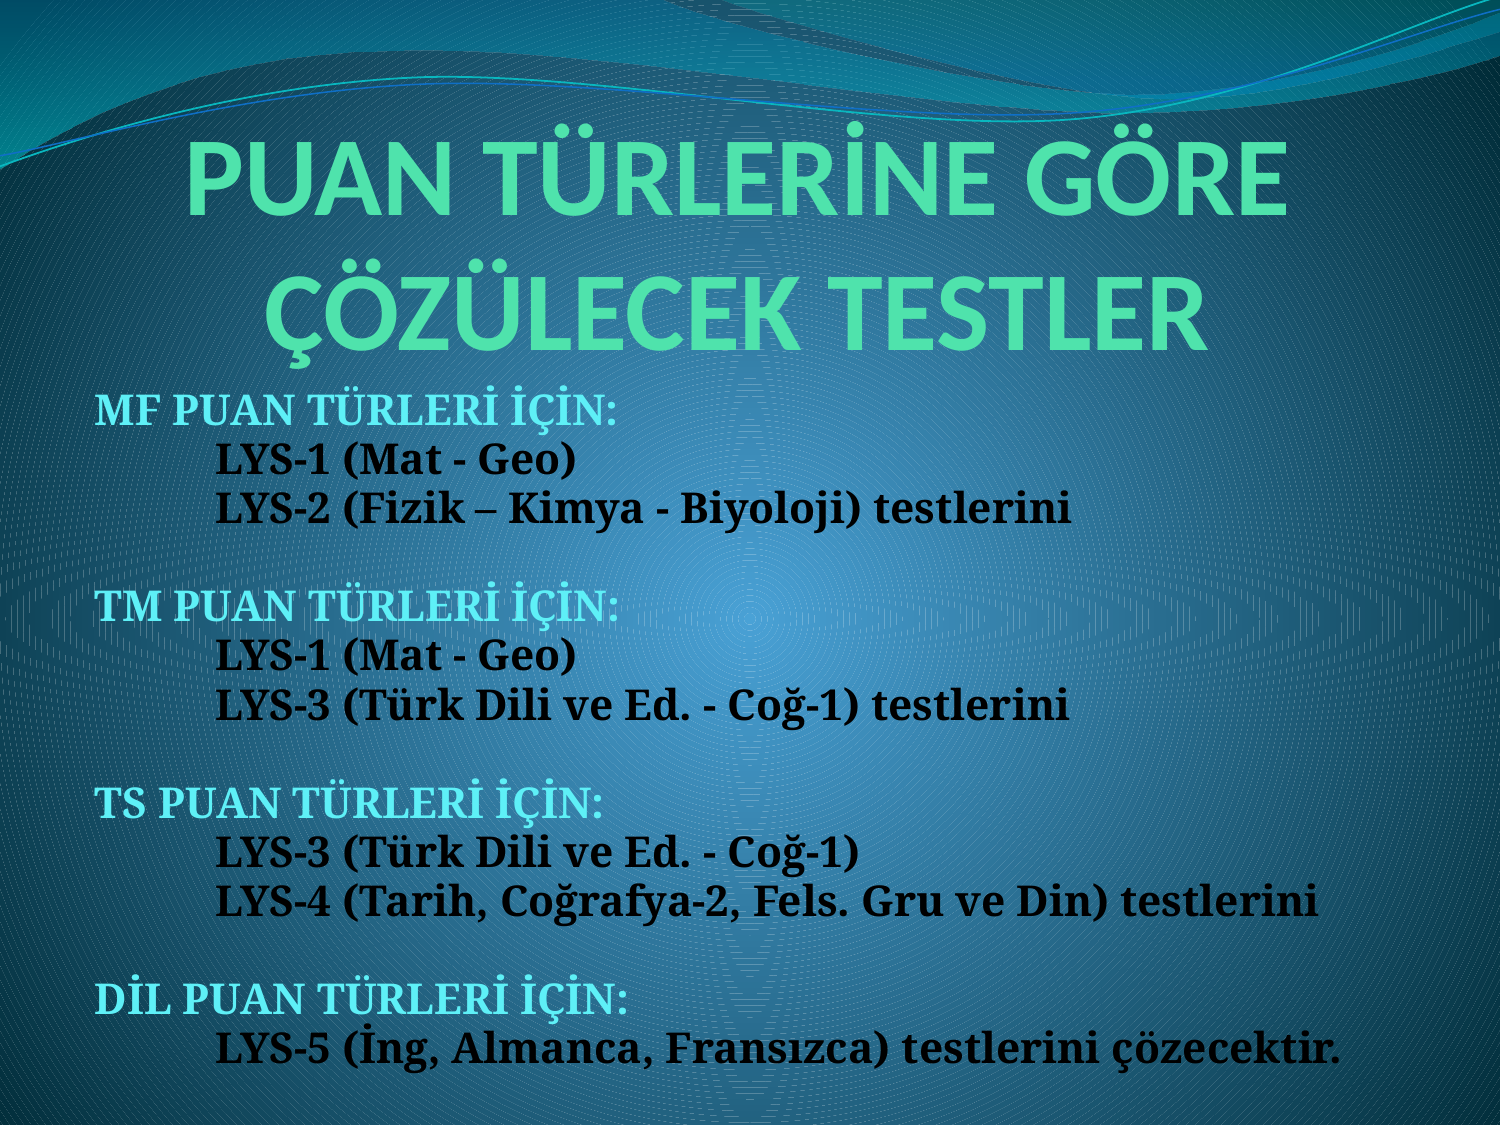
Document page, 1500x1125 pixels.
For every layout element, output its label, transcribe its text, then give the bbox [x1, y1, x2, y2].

list MF PUAN TÜRLERİ İÇİN: LYS-1 (Mat - Geo) LYS-2 (Fizik – Kimya - Biyoloji) testlerini TM PUAN TÜRLERİ İÇİN: LYS-1 (Mat - Geo) LYS-3 (Türk Dili ve Ed. - Coğ-1) testlerini TS PUAN TÜRLERİ İÇİN: LYS-3 (Türk Dili ve Ed. - Coğ-1) LYS-4 (Tarih, Coğrafya-2, Fels. Gru ve Din) testlerini DİL PUAN TÜRLERİ İÇİN: LYS-5 (İng, Almanca, Fransızca) testlerini çözecektir. [86, 385, 1362, 1094]
title PUAN TÜRLERİNE GÖRE ÇÖZÜLECEK TESTLER [100, 149, 1376, 373]
